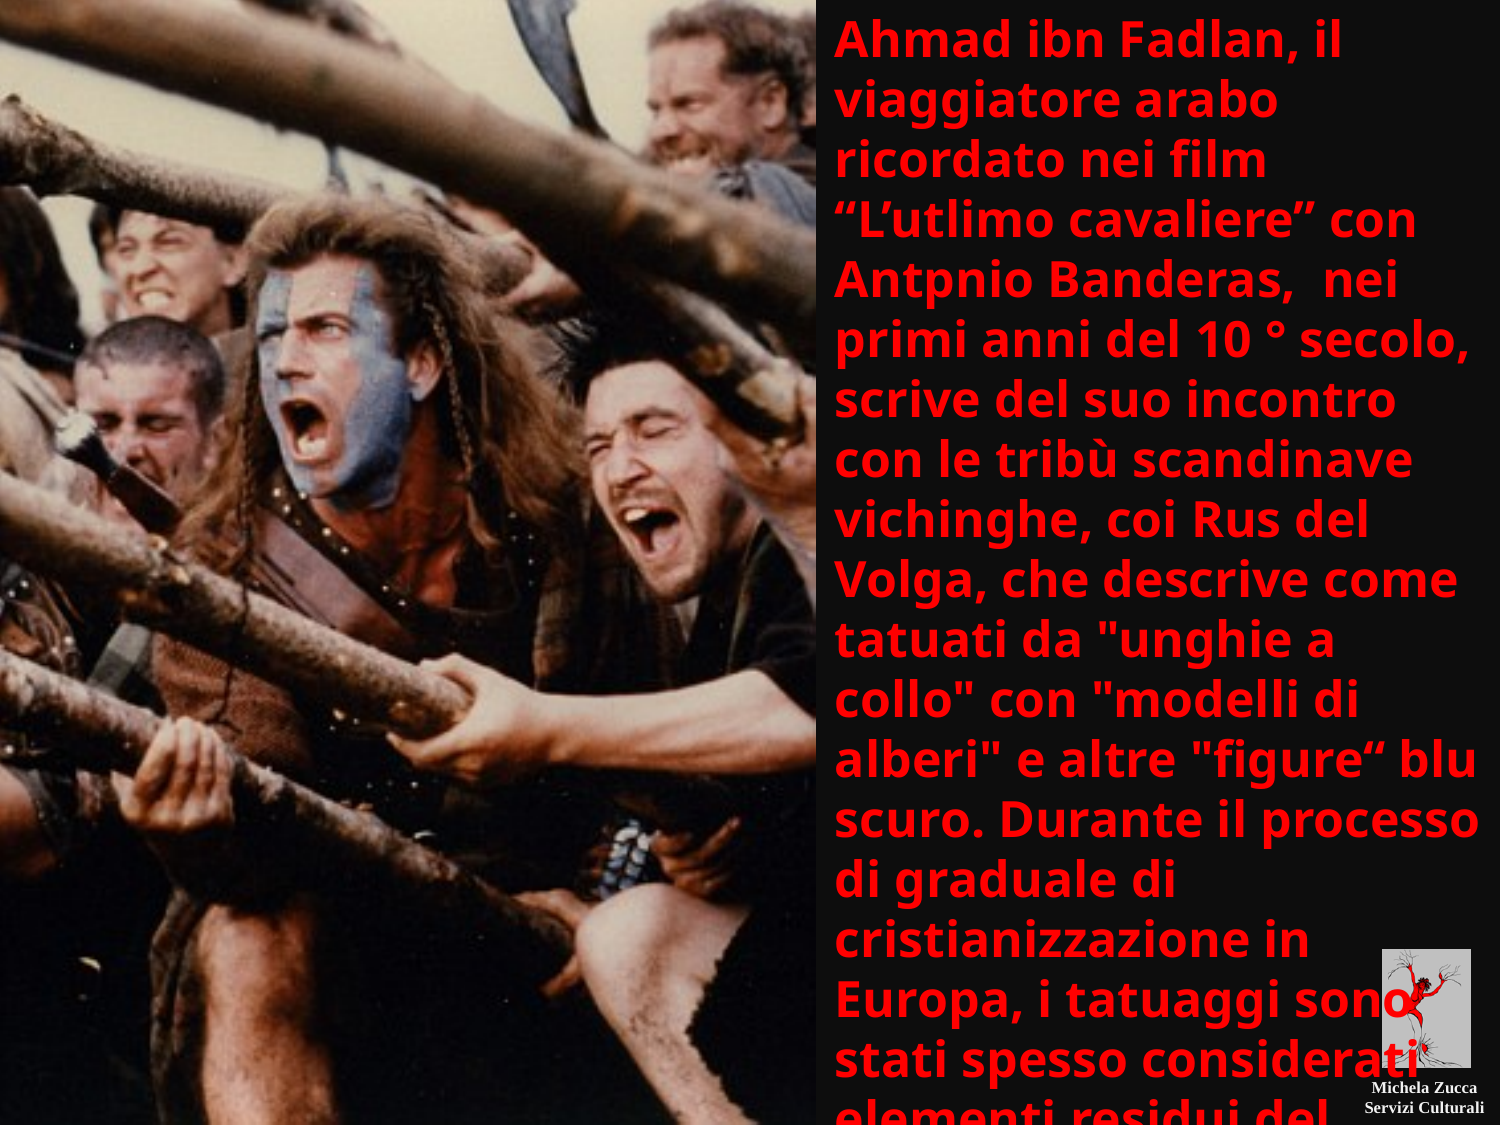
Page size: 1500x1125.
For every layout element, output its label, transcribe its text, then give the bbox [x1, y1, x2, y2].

picture [0, 0, 816, 1125]
text_box Ahmad ibn Fadlan, il viaggiatore arabo ricordato nei film “L’utlimo cavaliere” con Antpnio Banderas, nei primi anni del 10 ° secolo, scrive del suo incontro con le tribù scandinave vichinghe, coi Rus del Volga, che descrive come tatuati da "unghie a collo" con "modelli di alberi" e altre "figure“ blu scuro. Durante il processo di graduale di cristianizzazione in Europa, i tatuaggi sono stati spesso considerati elementi residui del paganesimo e generalmente vietati; ma non si possono proibire abitudini millenarie… [820, 0, 1500, 1125]
picture [1382, 948, 1472, 1068]
